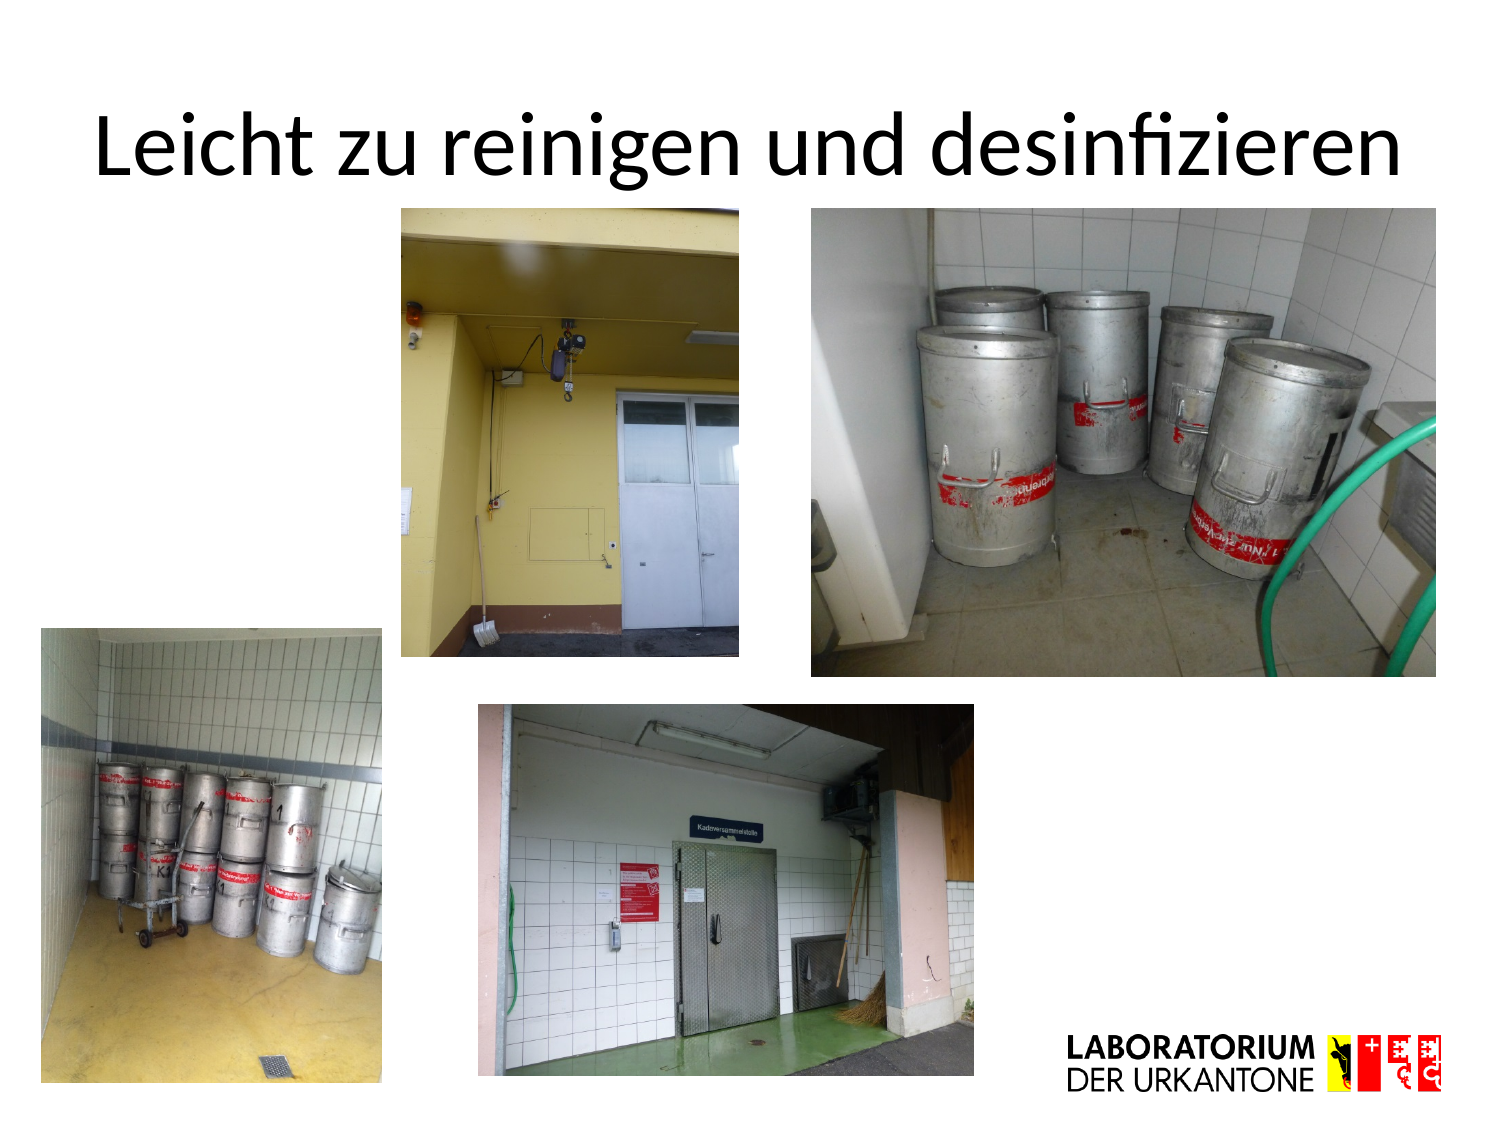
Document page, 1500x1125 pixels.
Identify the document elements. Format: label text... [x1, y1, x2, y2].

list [478, 703, 974, 1076]
picture [41, 628, 382, 1083]
picture [810, 207, 1436, 677]
picture [1068, 1034, 1442, 1092]
title Leicht zu reinigen und desinfizieren [75, 45, 1425, 233]
picture [401, 207, 739, 658]
